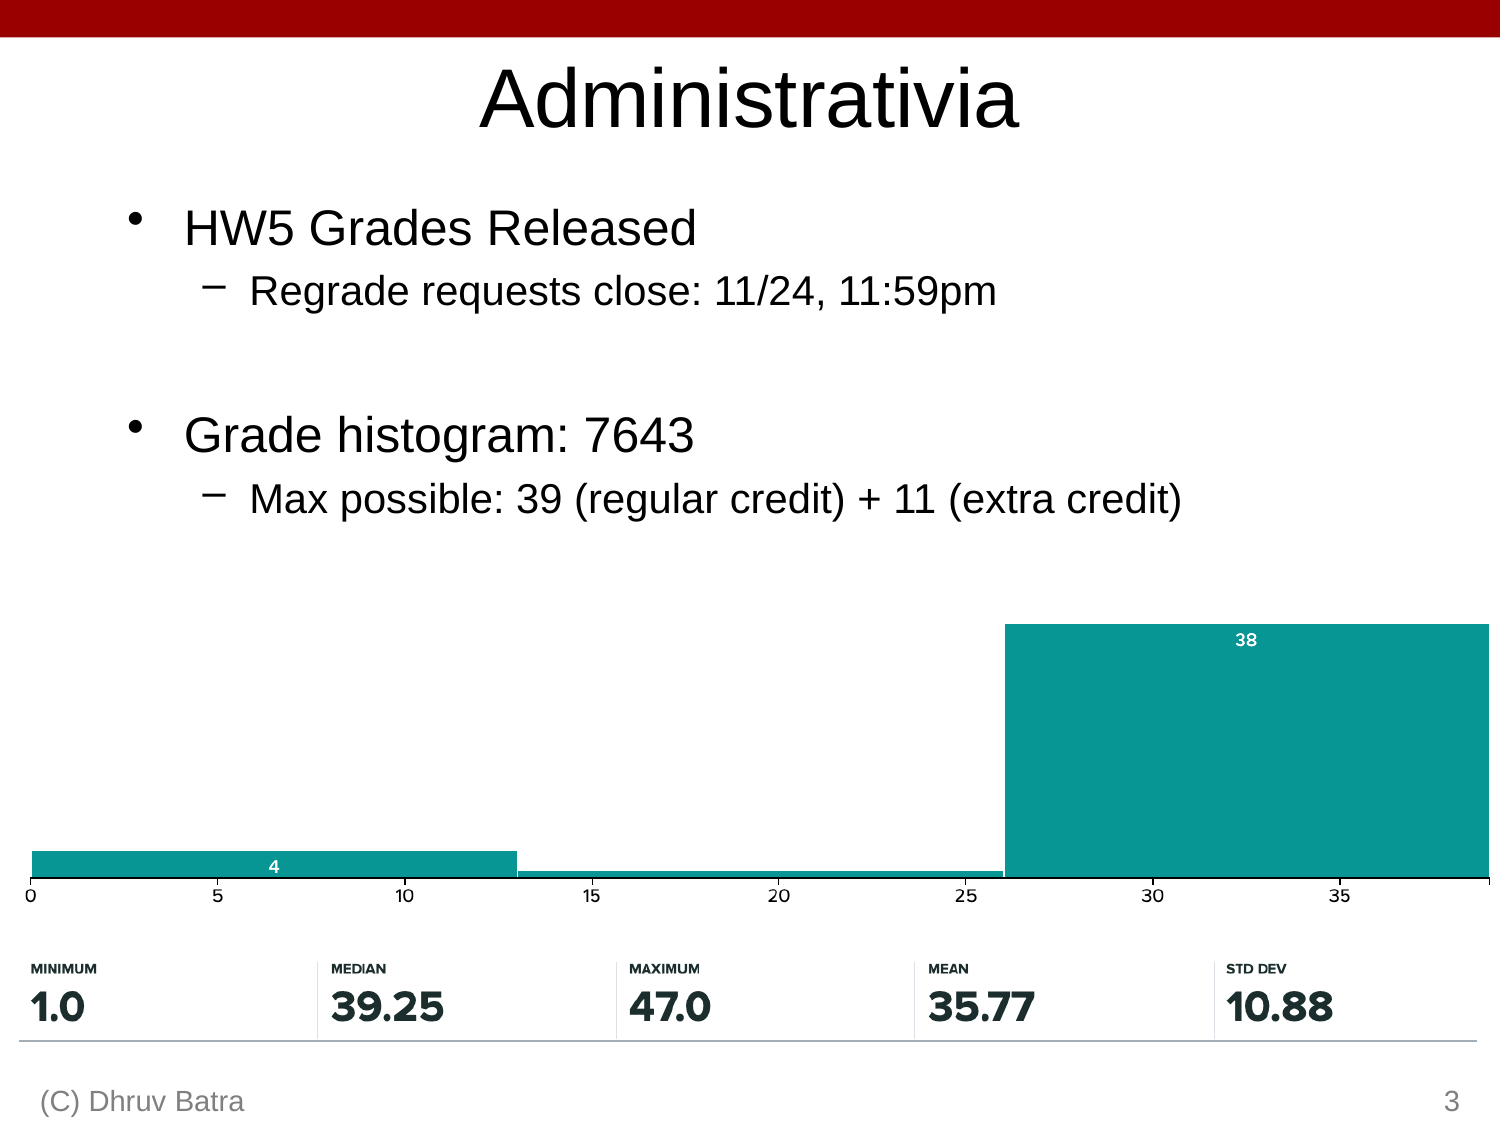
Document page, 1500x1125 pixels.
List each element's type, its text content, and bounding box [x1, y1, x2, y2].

list HW5 Grades Released Regrade requests close: 11/24, 11:59pm Grade histogram: 7643 Max possible: 39 (regular credit) + 11 (extra credit) [112, 187, 1388, 585]
slide_number 3 [1162, 1064, 1476, 1125]
title Administrativia [112, 37, 1388, 151]
picture [0, 587, 1500, 1056]
footer (C) Dhruv Batra [24, 1064, 501, 1125]
